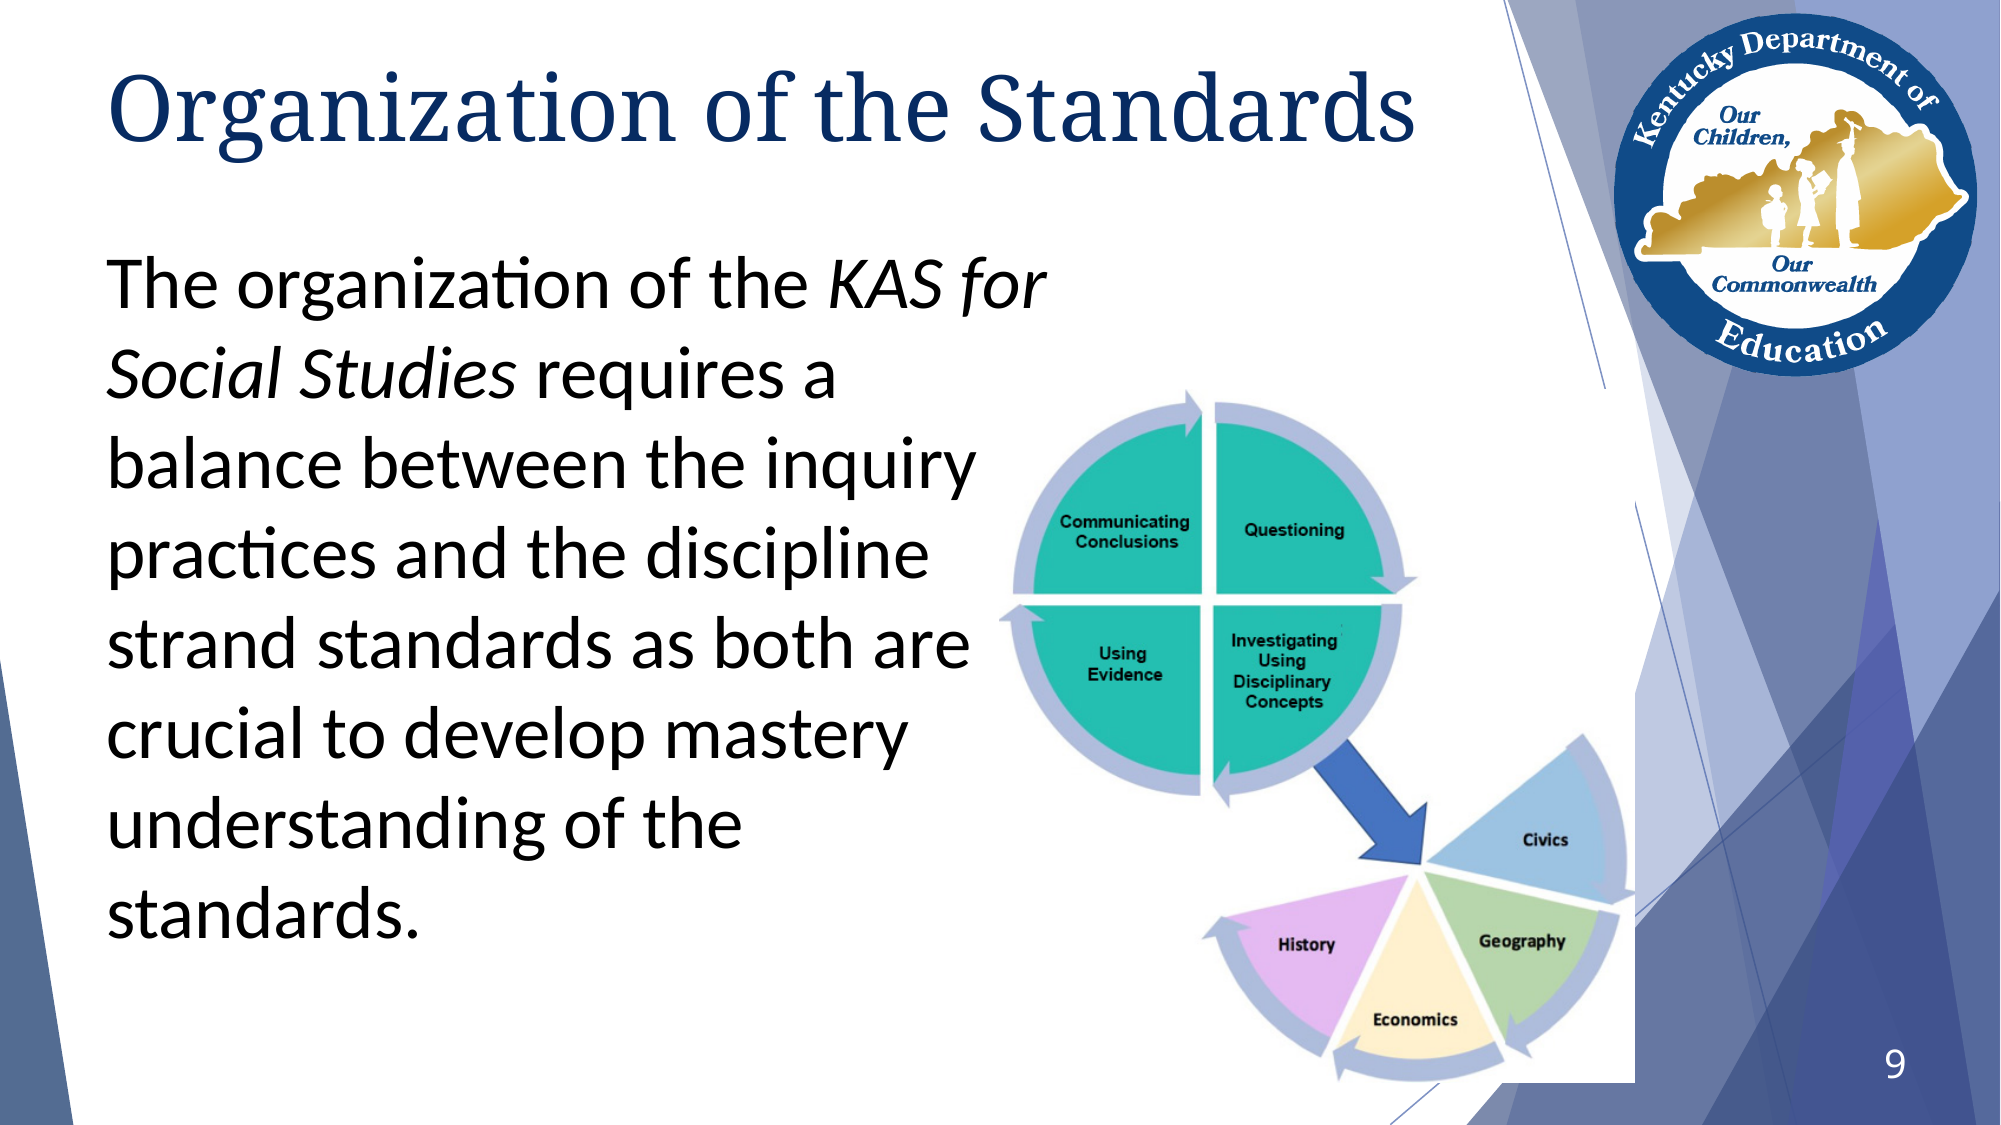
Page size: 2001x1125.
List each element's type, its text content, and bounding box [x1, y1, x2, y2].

picture [999, 0, 1989, 1084]
title Organization of the Standards [91, 42, 1502, 259]
slide_number 9 [1809, 1035, 1922, 1096]
list The organization of the KAS for Social Studies requires a balance between the inquiry practices and the discipline strand standards as both are crucial to develop mastery understanding of the standards. [91, 225, 1066, 1095]
